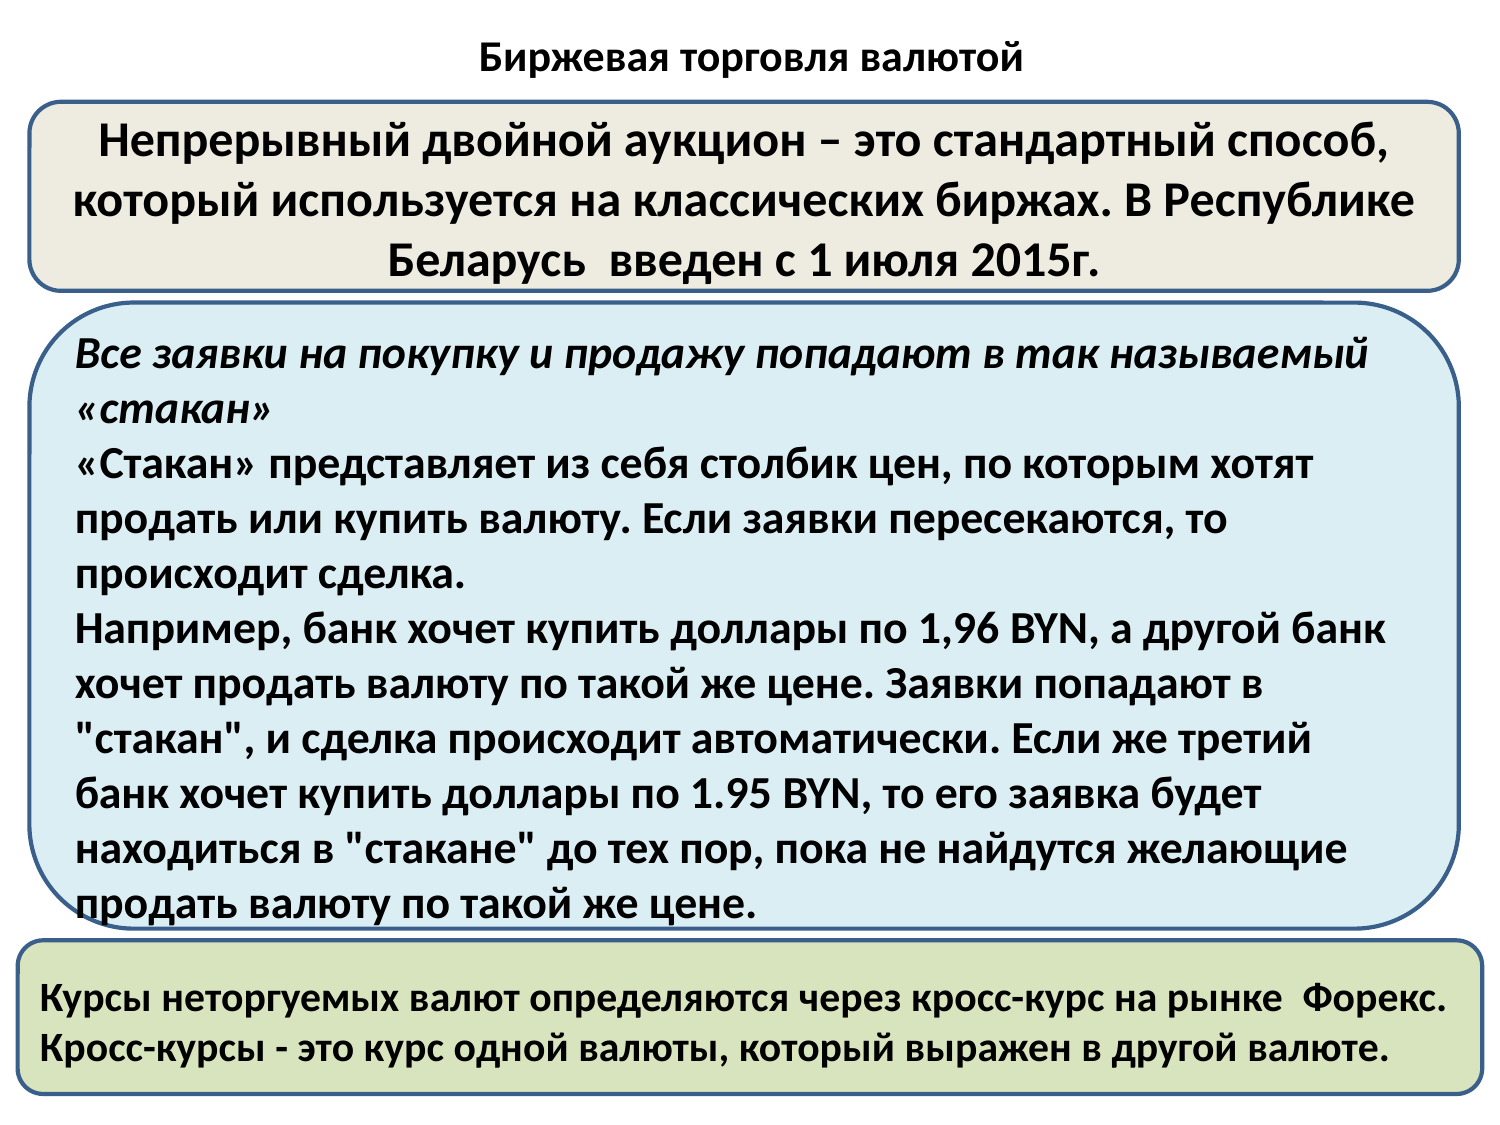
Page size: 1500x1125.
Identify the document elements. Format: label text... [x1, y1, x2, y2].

text_box Все заявки на покупку и продажу попадают в так называемый «стакан» «Стакан» представляет из себя столбик цен, по которым хотят продать или купить валюту. Если заявки пересекаются, то происходит сделка. Например, банк хочет купить доллары по 1,96 BYN, а другой банк хочет продать валюту по такой же цене. Заявки попадают в "стакан", и сделка происходит автоматически. Если же третий банк хочет купить доллары по 1.95 BYN, то его заявка будет находиться в "стакане" до тех пор, пока не найдутся желающие продать валюту по такой же цене. [27, 300, 1461, 931]
text_box Непрерывный двойной аукцион – это стандартный способ, который используется на классических биржах. В Республике Беларусь введен с 1 июля 2015г. [27, 99, 1461, 293]
text_box Курсы неторгуемых валют определяются через кросс-курс на рынке Форекс. Кросс-курсы - это курс одной валюты, который выражен в другой валюте. [15, 938, 1485, 1097]
title Биржевая торговля валютой [76, 18, 1428, 88]
